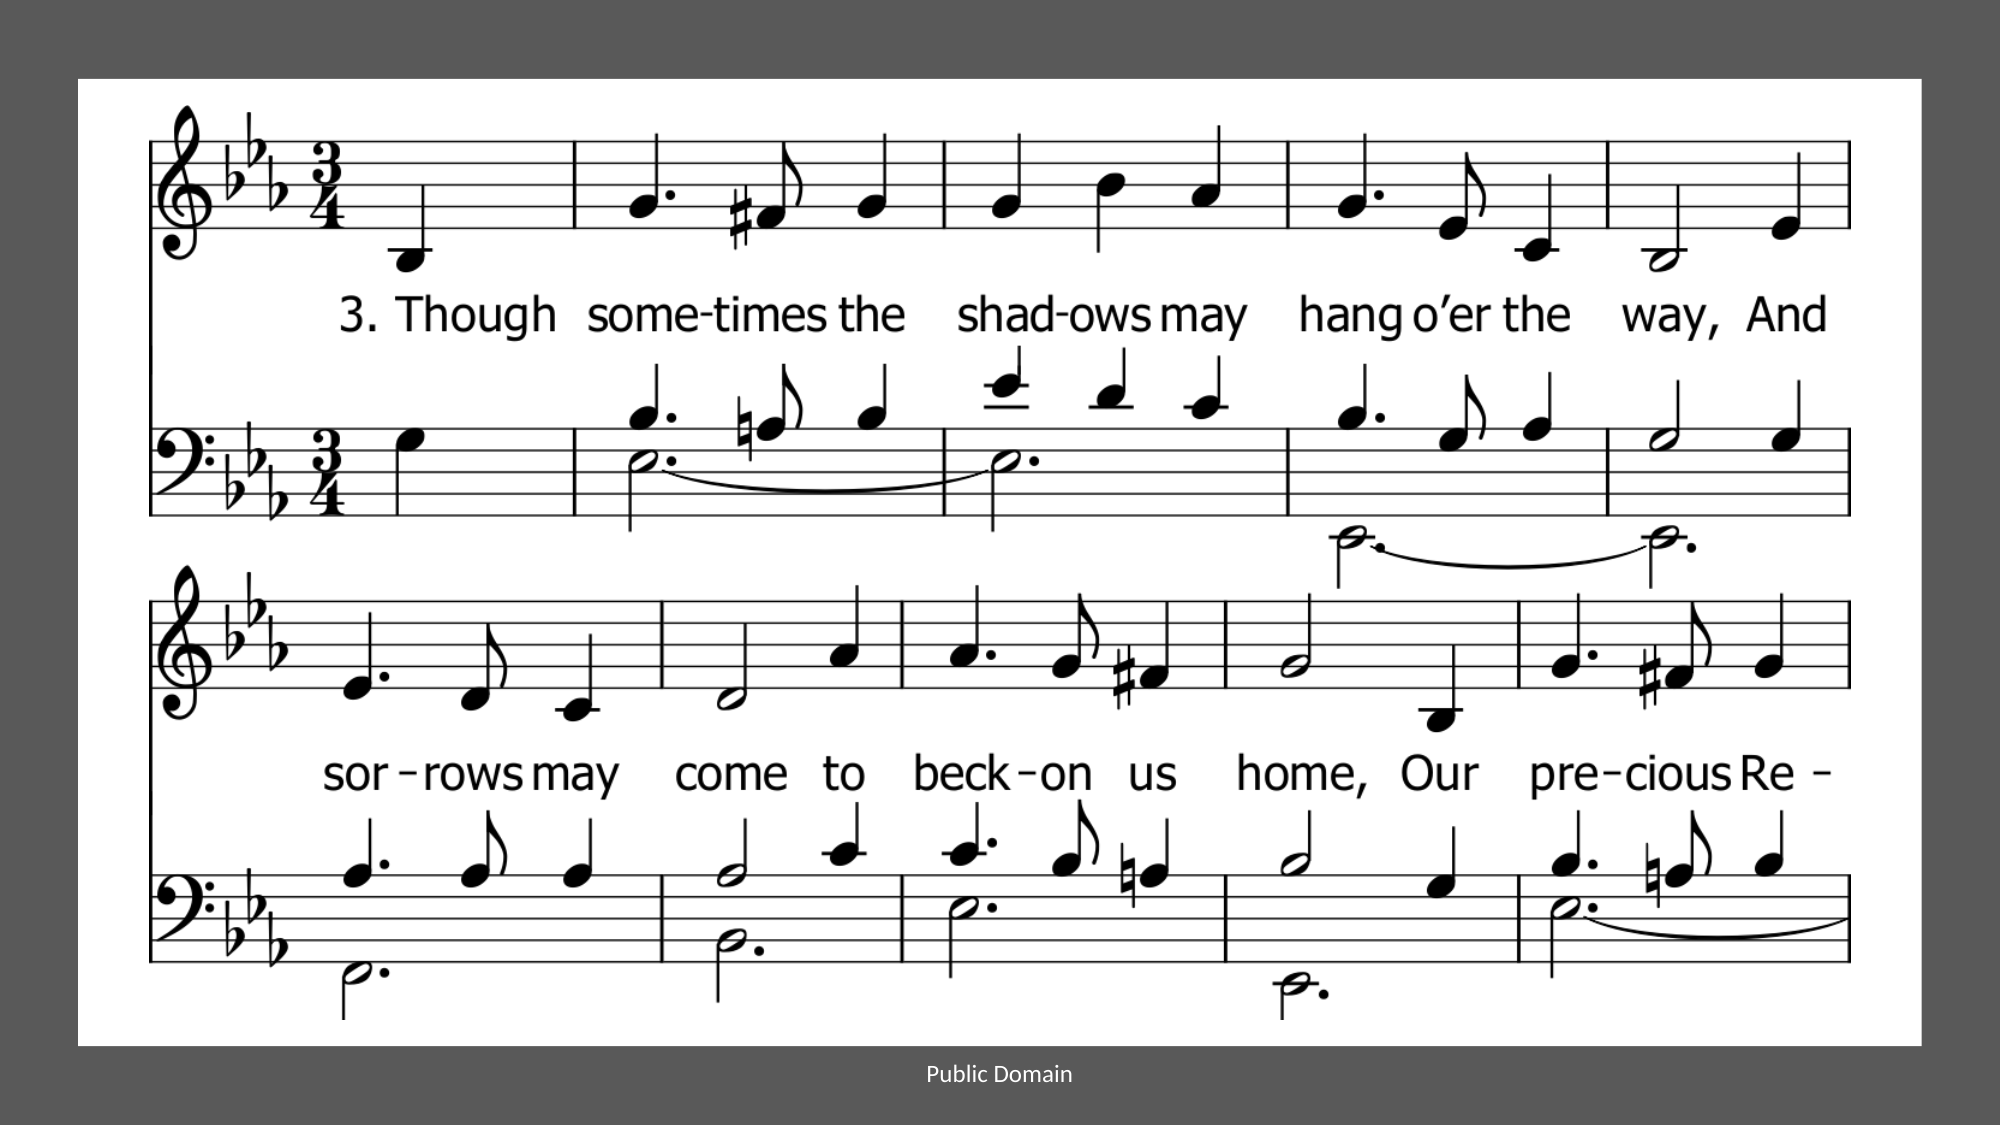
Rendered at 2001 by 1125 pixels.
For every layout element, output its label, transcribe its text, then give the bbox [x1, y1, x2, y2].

footer Public Domain [662, 1042, 1338, 1103]
text_box [77, 78, 1923, 1047]
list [149, 105, 1851, 1020]
text_box [0, 0, 2000, 1125]
